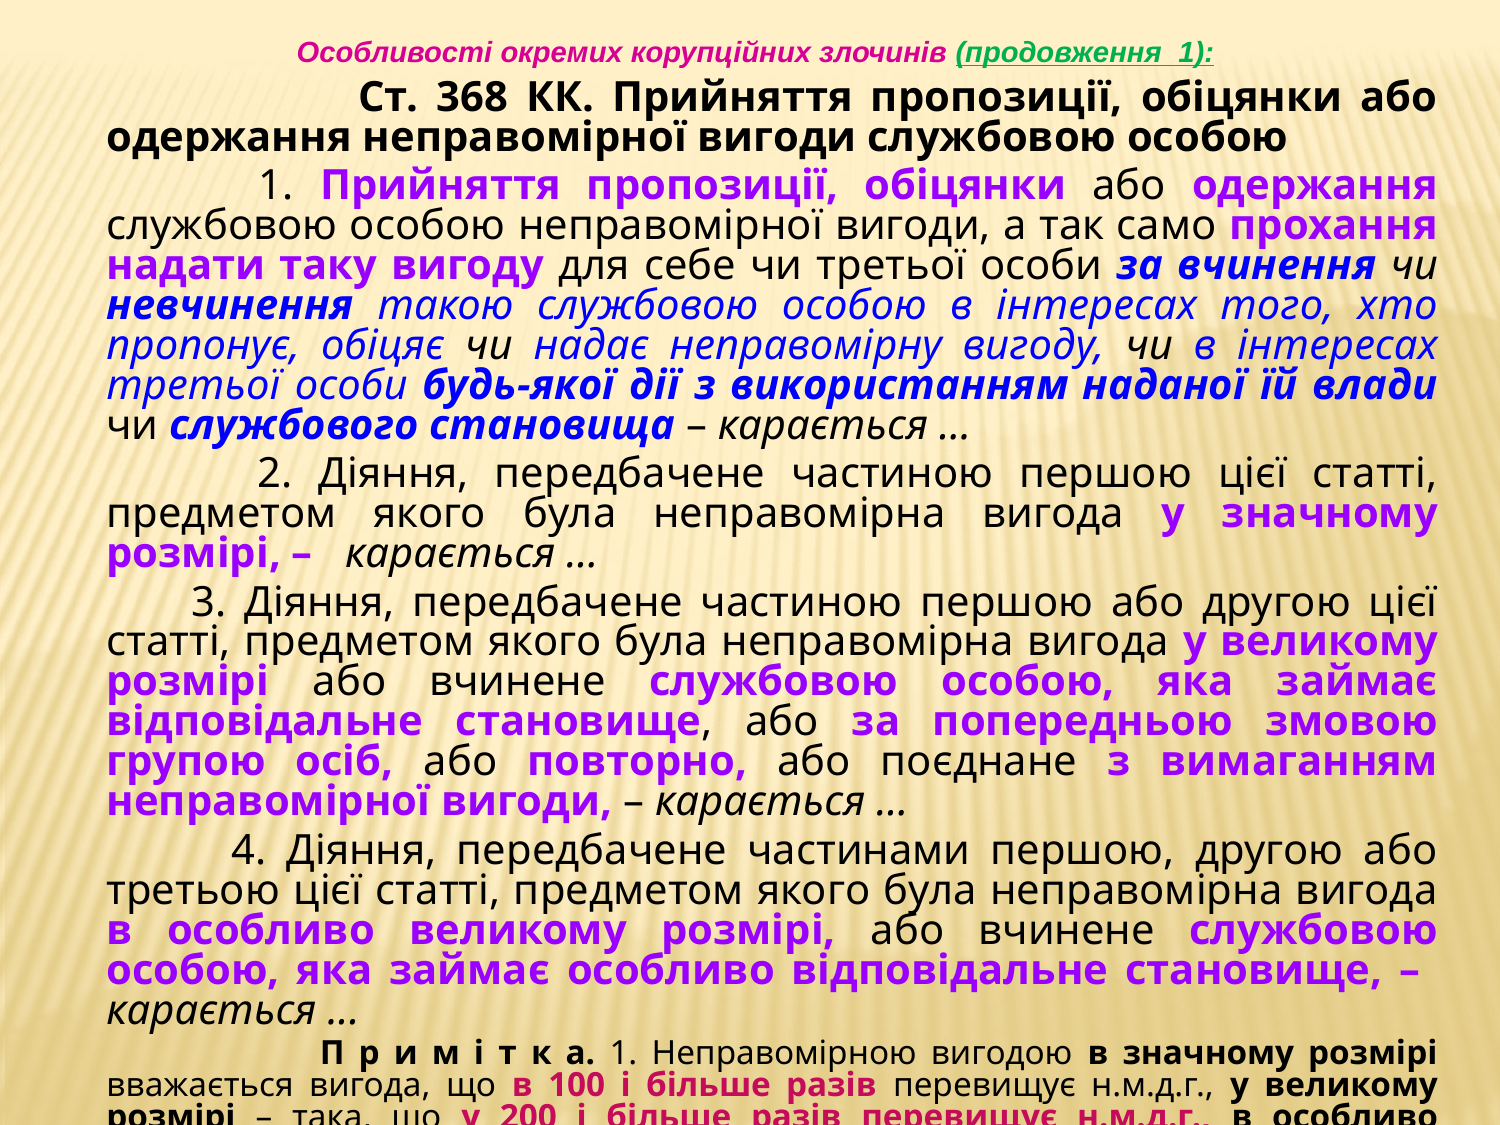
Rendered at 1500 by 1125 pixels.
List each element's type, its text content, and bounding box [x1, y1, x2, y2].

list Особливості окремих корупційних злочинів (продовження 1): Ст. 368 КК. Прийняття пропозиції, обіцянки або одержання неправомірної вигоди службовою особою 1. Прийняття пропозиції, обіцянки або одержання службовою особою неправомірної вигоди, а так само прохання надати таку вигоду для себе чи третьої особи за вчинення чи невчинення такою службовою особою в інтересах того, хто пропонує, обіцяє чи надає неправомірну вигоду, чи в інтересах третьої особи будь-якої дії з використанням наданої їй влади чи службового становища – карається ... 2. Діяння, передбачене частиною першою цієї статті, предметом якого була неправомірна вигода у значному розмірі, – карається ... 3. Діяння, передбачене частиною першою або другою цієї статті, предметом якого була неправомірна вигода у великому розмірі або вчинене службовою особою, яка займає відповідальне становище, або за попередньою змовою групою осіб, або повторно, або поєднане з вимаганням неправомірної вигоди, – карається ... 4. Діяння, передбачене частинами першою, другою або третьою цієї статті, предметом якого була неправомірна вигода в особливо великому розмірі, або вчинене службовою особою, яка займає особливо відповідальне становище, – карається ... П р и м і т к а. 1. Неправомірною вигодою в значному розмірі вважається вигода, що в 100 і більше разів перевищує н.м.д.г., у великому розмірі – така, що у 200 і більше разів перевищує н.м.д.г., в особливо великому розмірі – така, що у 500 і більше разів перевищує н.м.д.г. 2. Службовими особами, які займають відповідальне становище… (див. нижче) 3. Службовими особами, які займають особливо відповідальне становище… (див. нижче) [34, 23, 1454, 1102]
